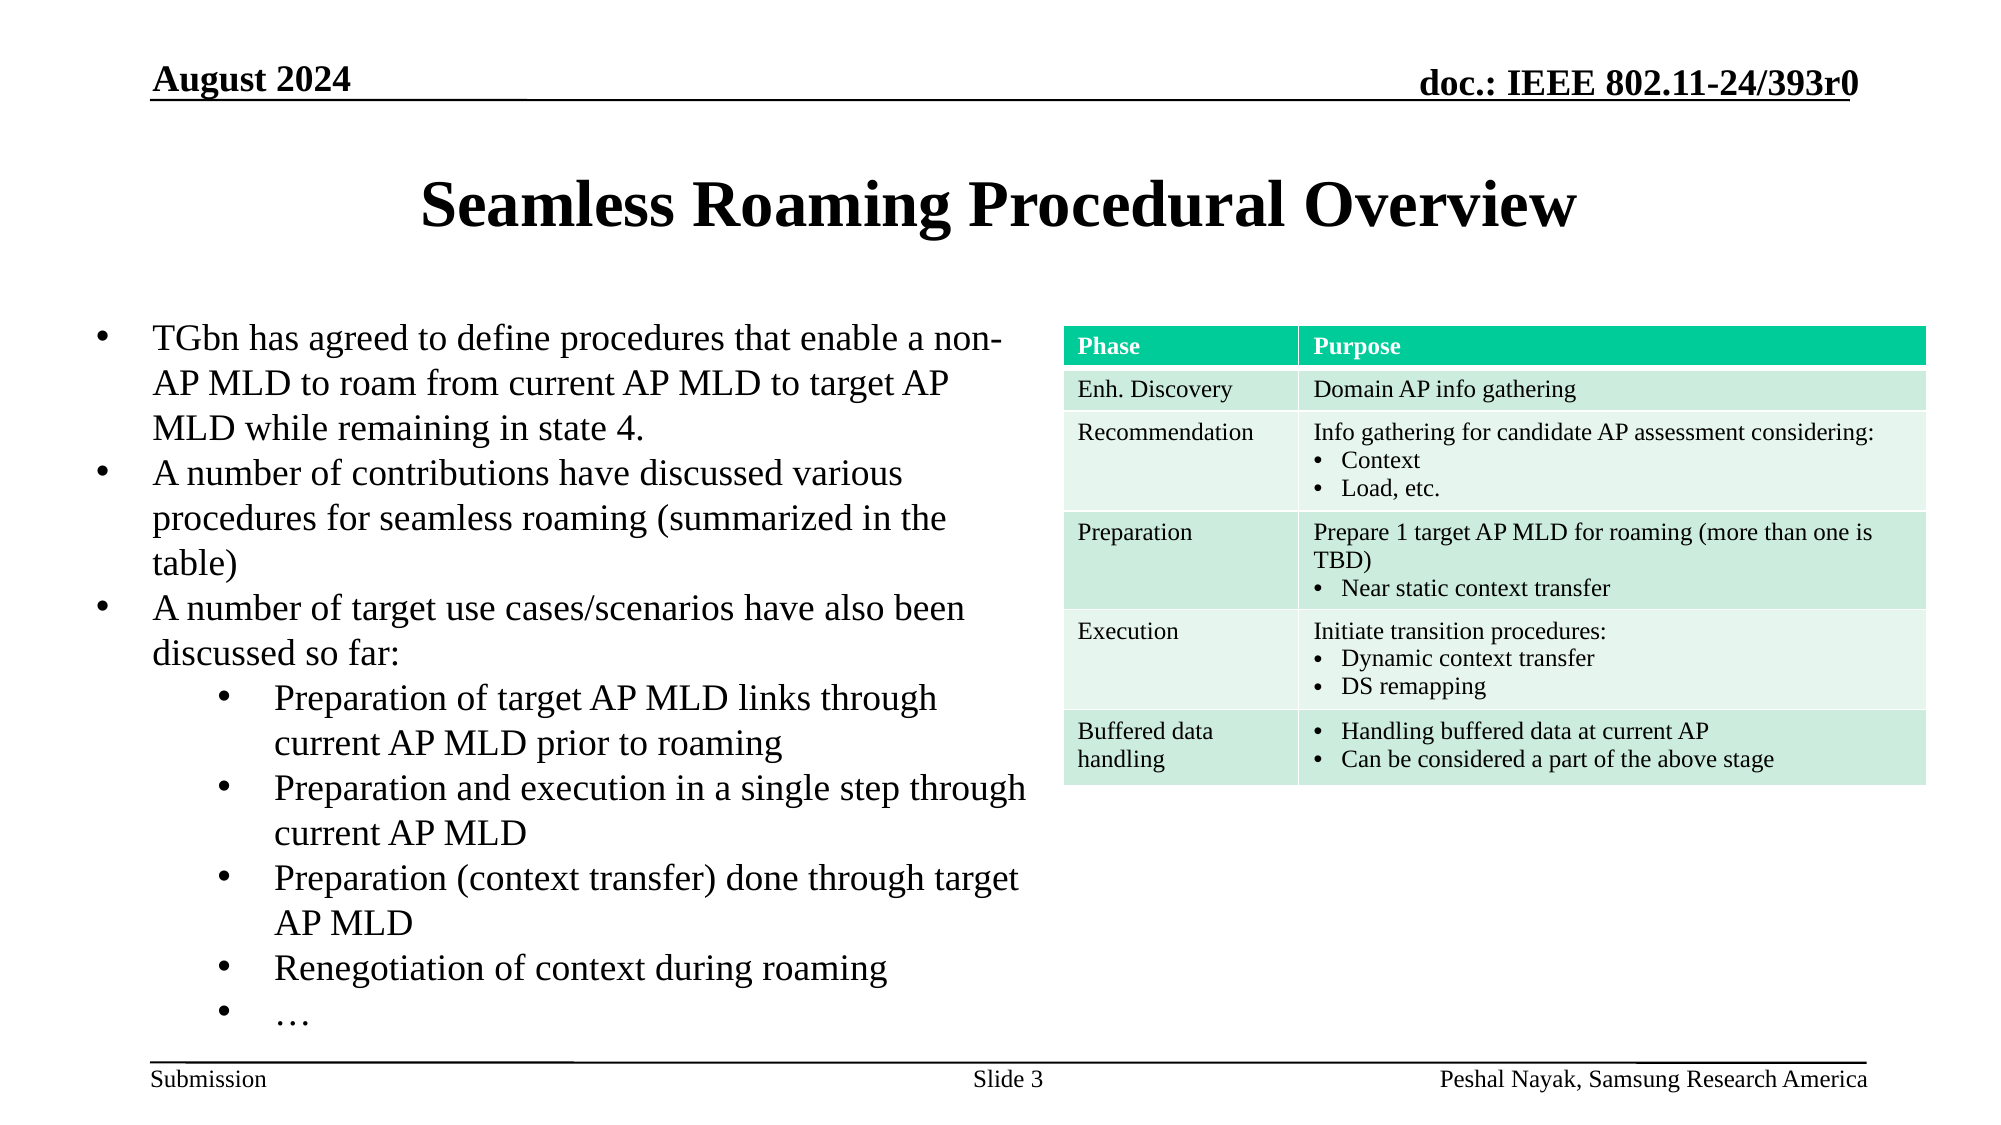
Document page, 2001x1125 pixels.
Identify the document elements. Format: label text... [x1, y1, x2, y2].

table_cell Prepare 1 target AP MLD for roaming (more than one is TBD) Near static context transfer [1299, 512, 1926, 609]
table_header Purpose [1299, 326, 1926, 365]
table_cell Enh. Discovery [1064, 371, 1298, 410]
text_box TGbn has agreed to define procedures that enable a non-AP MLD to roam from current AP MLD to target AP MLD while remaining in state 4. A number of contributions have discussed various procedures for seamless roaming (summarized in the table) A number of target use cases/scenarios have also been discussed so far: Preparation of target AP MLD links through current AP MLD prior to roaming Preparation and execution in a single step through current AP MLD Preparation (context transfer) done through target AP MLD Renegotiation of context during roaming … [81, 305, 1044, 1086]
table_cell Handling buffered data at current AP Can be considered a part of the above stage [1299, 710, 1926, 785]
table_cell Domain AP info gathering [1299, 371, 1926, 410]
table_cell Execution [1064, 610, 1298, 709]
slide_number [152, 54, 563, 100]
table_cell Preparation [1064, 512, 1298, 609]
table_cell Recommendation [1064, 412, 1298, 510]
slide_number Slide 3 [950, 1061, 1067, 1123]
table_cell Buffered data handling [1064, 710, 1298, 785]
table_cell Initiate transition procedures: Dynamic context transfer DS remapping [1299, 610, 1926, 709]
table_cell Info gathering for candidate AP assessment considering: Context Load, etc. [1299, 412, 1926, 510]
title Seamless Roaming Procedural Overview [149, 112, 1850, 288]
table_header Phase [1064, 326, 1298, 365]
footer Peshal Nayak, Samsung Research America [1171, 1061, 1869, 1093]
